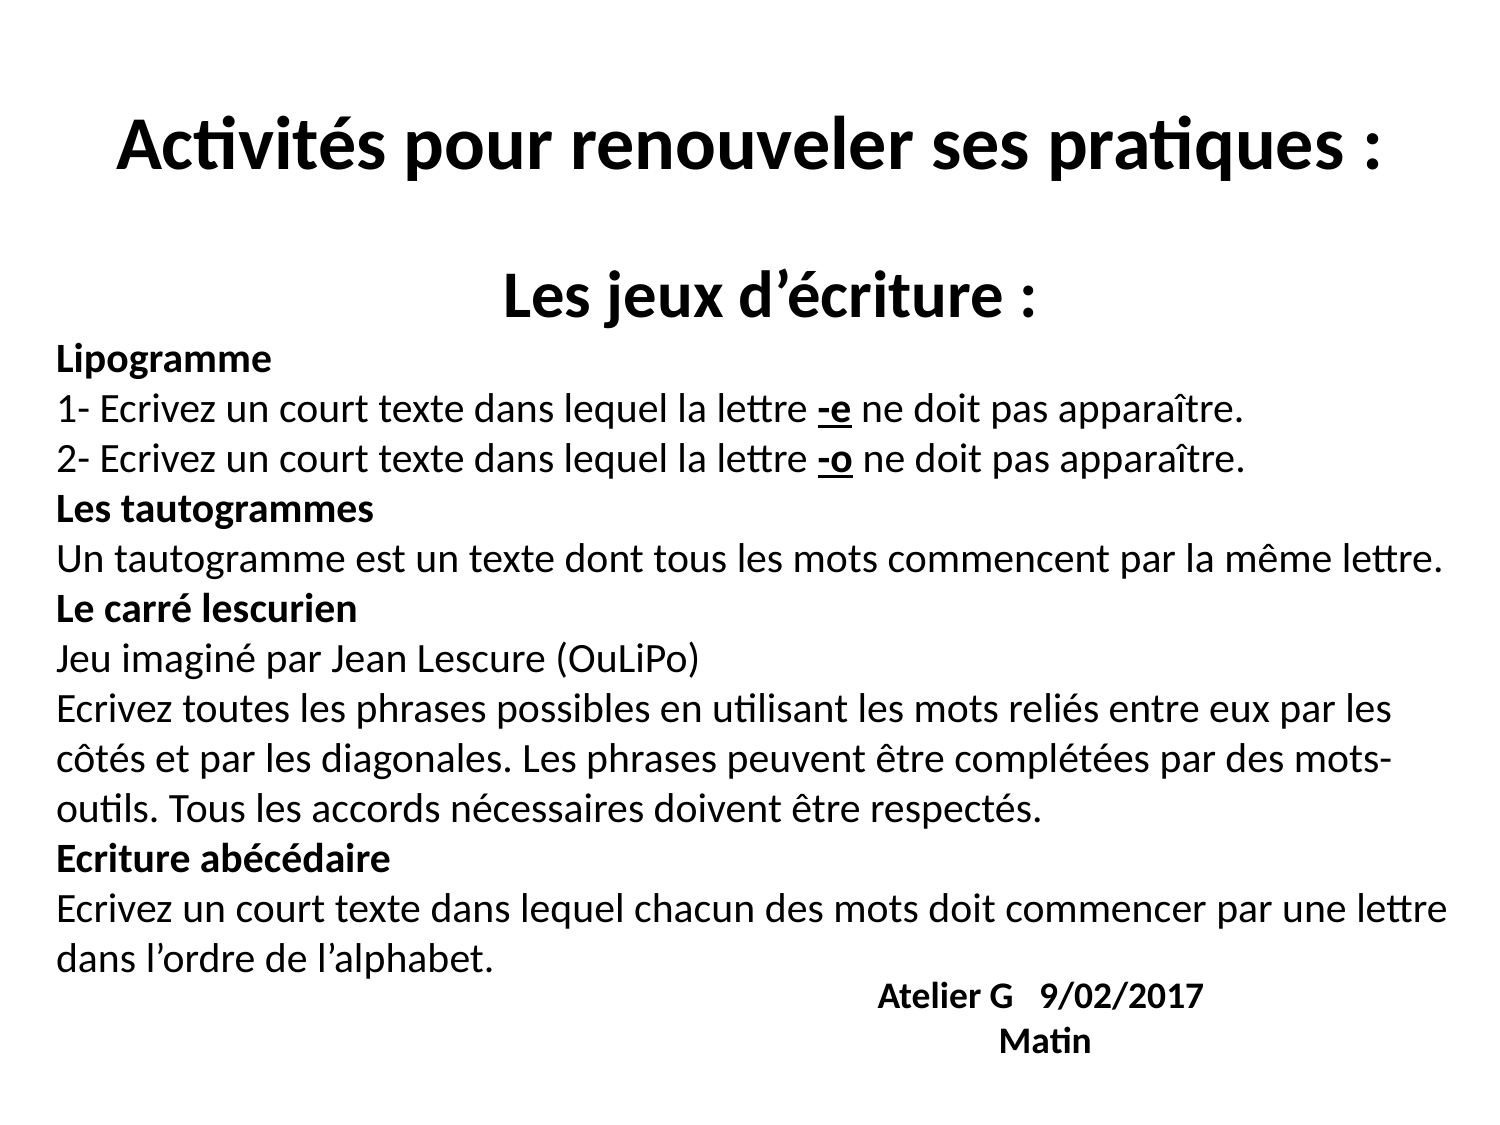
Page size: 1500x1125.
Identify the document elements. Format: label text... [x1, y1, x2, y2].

text_box Les jeux d’écriture : Lipogramme 1- Ecrivez un court texte dans lequel la lettre -e ne doit pas apparaître. 2- Ecrivez un court texte dans lequel la lettre -o ne doit pas apparaître. Les tautogrammes Un tautogramme est un texte dont tous les mots commencent par la même lettre. Le carré lescurien Jeu imaginé par Jean Lescure (OuLiPo) Ecrivez toutes les phrases possibles en utilisant les mots reliés entre eux par les côtés et par les diagonales. Les phrases peuvent être complétées par des mots-outils. Tous les accords nécessaires doivent être respectés. Ecriture abécédaire Ecrivez un court texte dans lequel chacun des mots doit commencer par une lettre dans l’ordre de l’alphabet. [41, 243, 1500, 1125]
title Activités pour renouveler ses pratiques : [75, 45, 1425, 233]
